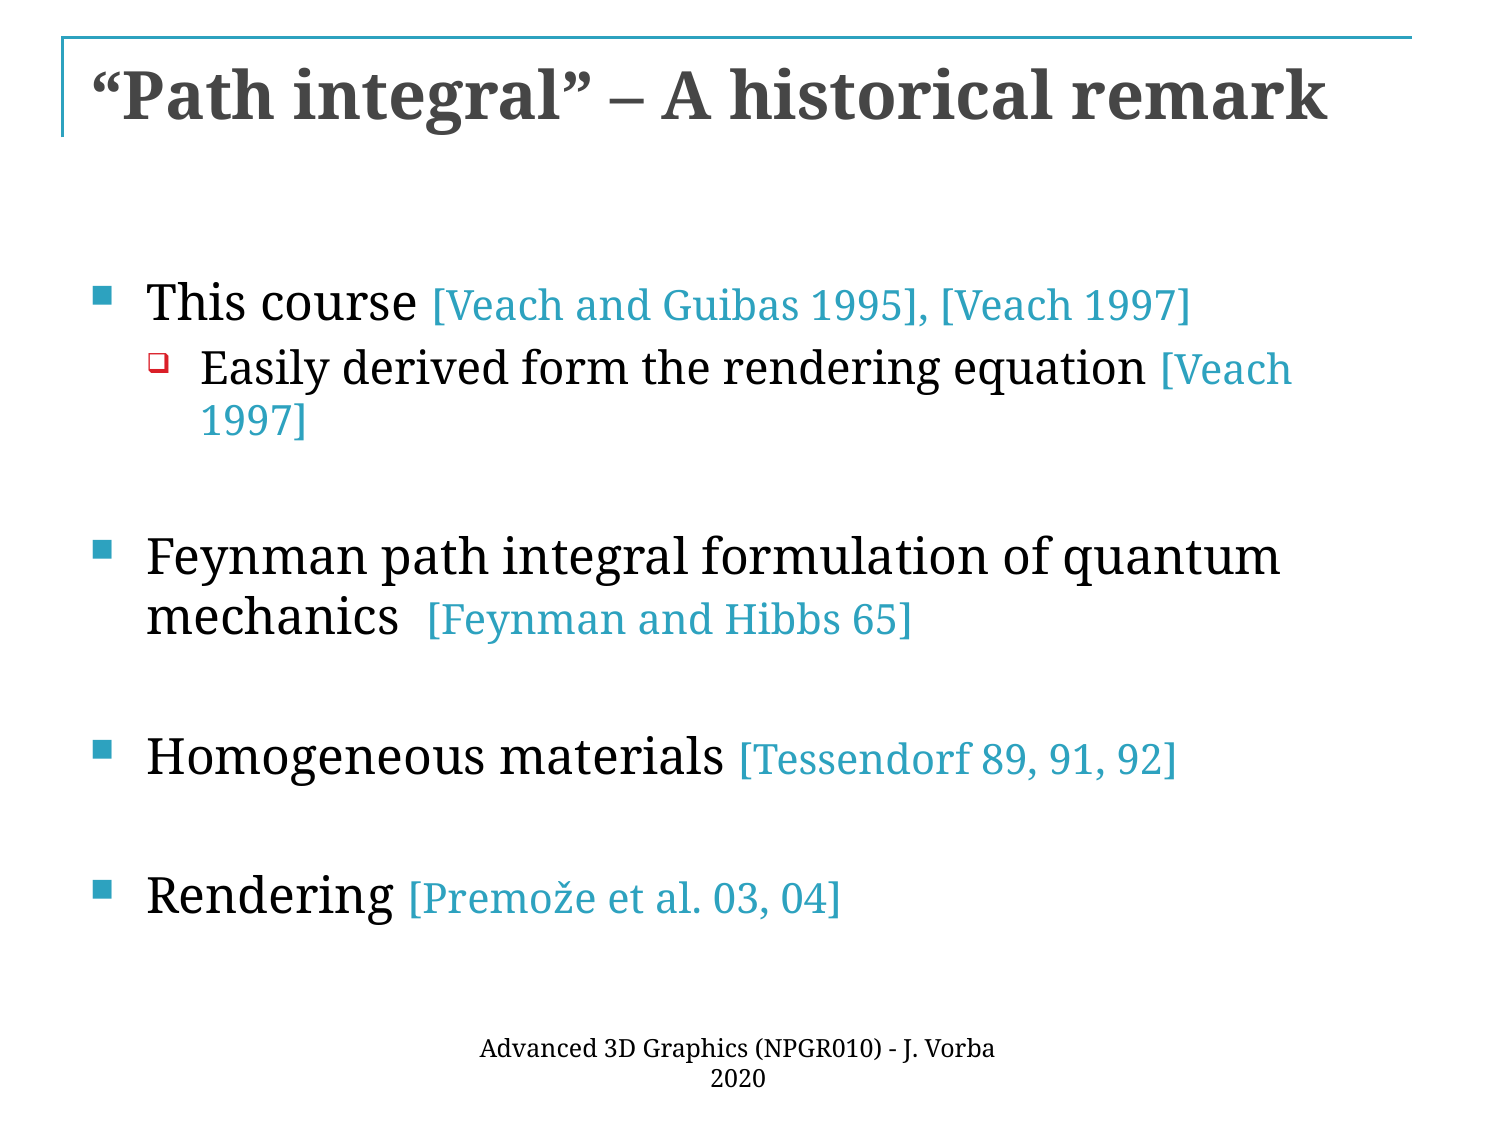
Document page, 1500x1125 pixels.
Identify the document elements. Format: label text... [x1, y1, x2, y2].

title “Path integral” – A historical remark [74, 45, 1426, 233]
footer Advanced 3D Graphics (NPGR010) - J. Vorba 2020 [454, 1024, 1022, 1101]
list This course [Veach and Guibas 1995], [Veach 1997] Easily derived form the rendering equation [Veach 1997] Feynman path integral formulation of quantum mechanics [Feynman and Hibbs 65] Homogeneous materials [Tessendorf 89, 91, 92] Rendering [Premože et al. 03, 04] [74, 262, 1426, 1006]
